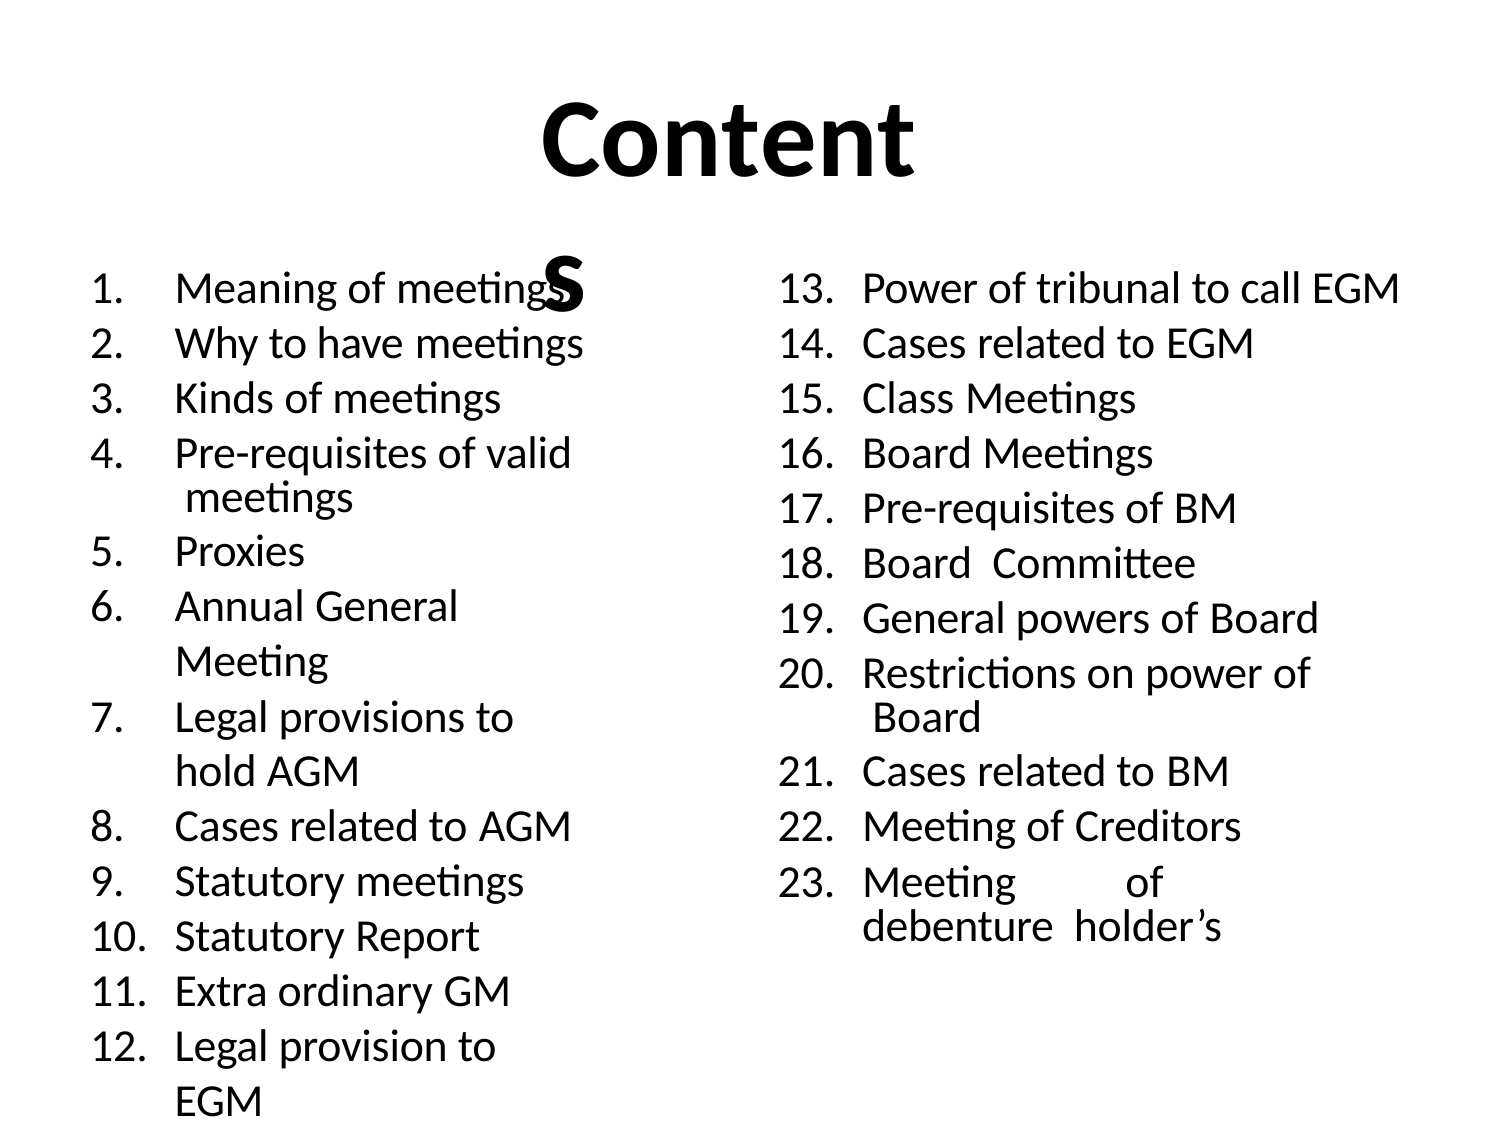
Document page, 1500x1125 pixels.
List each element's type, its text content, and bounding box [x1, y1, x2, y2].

title Contents [539, 62, 961, 335]
list Power of tribunal to call EGM Cases related to EGM Class Meetings Board Meetings Pre-requisites of BM Board Committee General powers of Board Restrictions on power of Board Cases related to BM Meeting of Creditors Meeting of debenture holder’s [775, 255, 1409, 951]
list Meaning of meetings Why to have meetings Kinds of meetings Pre-requisites of valid meetings Proxies Annual General Meeting Legal provisions to hold AGM Cases related to AGM Statutory meetings Statutory Report Extra ordinary GM Legal provision to EGM [87, 255, 718, 1125]
